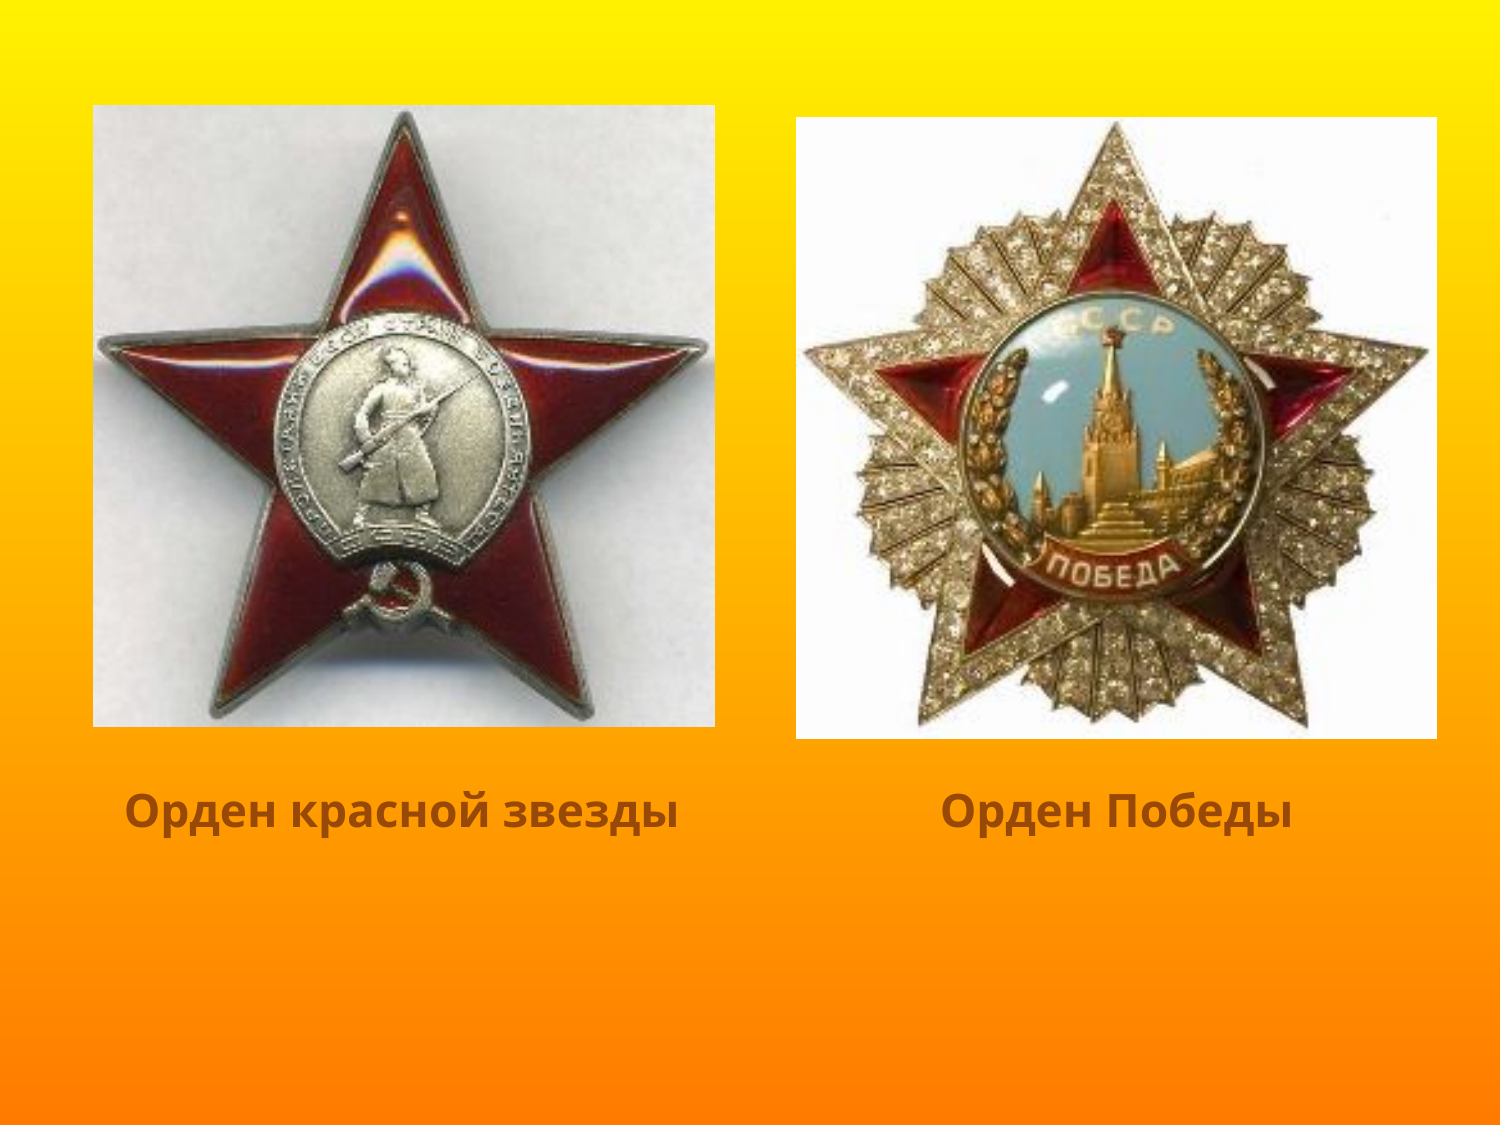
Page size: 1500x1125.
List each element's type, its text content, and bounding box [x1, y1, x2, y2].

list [93, 105, 716, 727]
list Орден Победы [785, 773, 1449, 844]
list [796, 116, 1438, 739]
list Орден красной звезды [70, 773, 734, 844]
